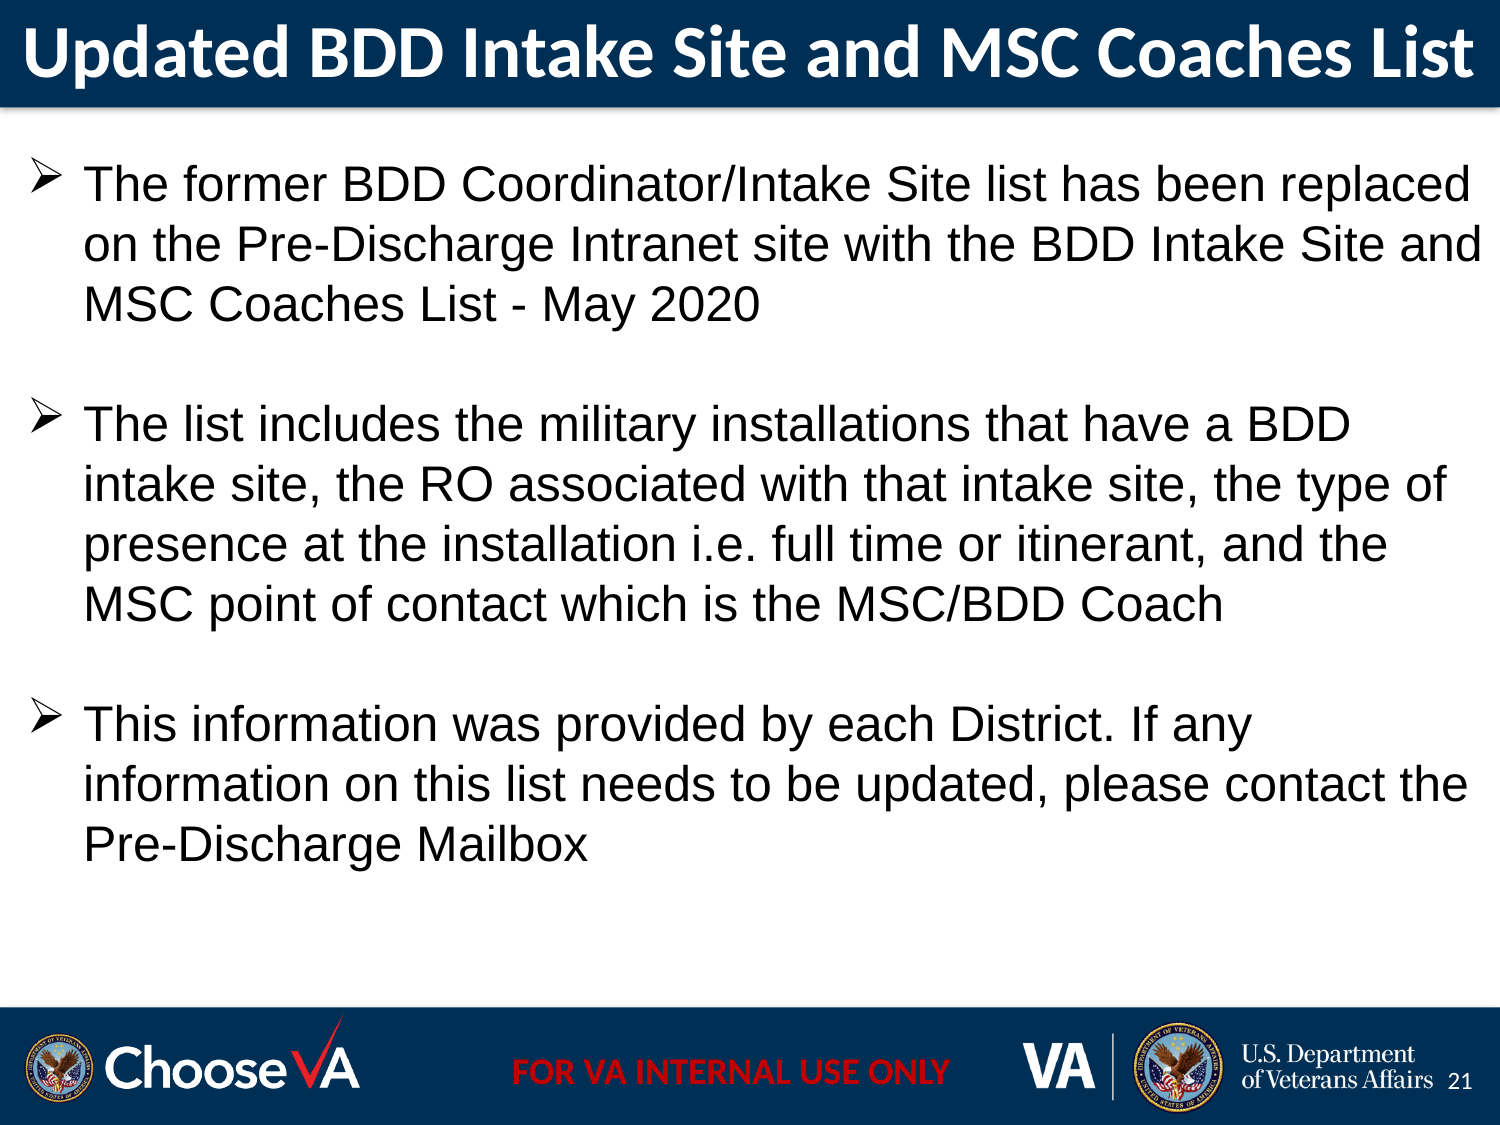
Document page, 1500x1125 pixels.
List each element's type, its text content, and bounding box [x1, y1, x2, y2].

title Updated BDD Intake Site and MSC Coaches List [0, 0, 1500, 108]
picture [24, 1012, 360, 1103]
text_box The former BDD Coordinator/Intake Site list has been replaced on the Pre-Discharge Intranet site with the BDD Intake Site and MSC Coaches List - May 2020 The list includes the military installations that have a BDD intake site, the RO associated with that intake site, the type of presence at the installation i.e. full time or itinerant, and the MSC point of contact which is the MSC/BDD Coach This information was provided by each District. If any information on this list needs to be updated, please contact the Pre-Discharge Mailbox [12, 144, 1500, 880]
slide_number 21 [1425, 1049, 1489, 1110]
picture [1017, 1014, 1438, 1120]
